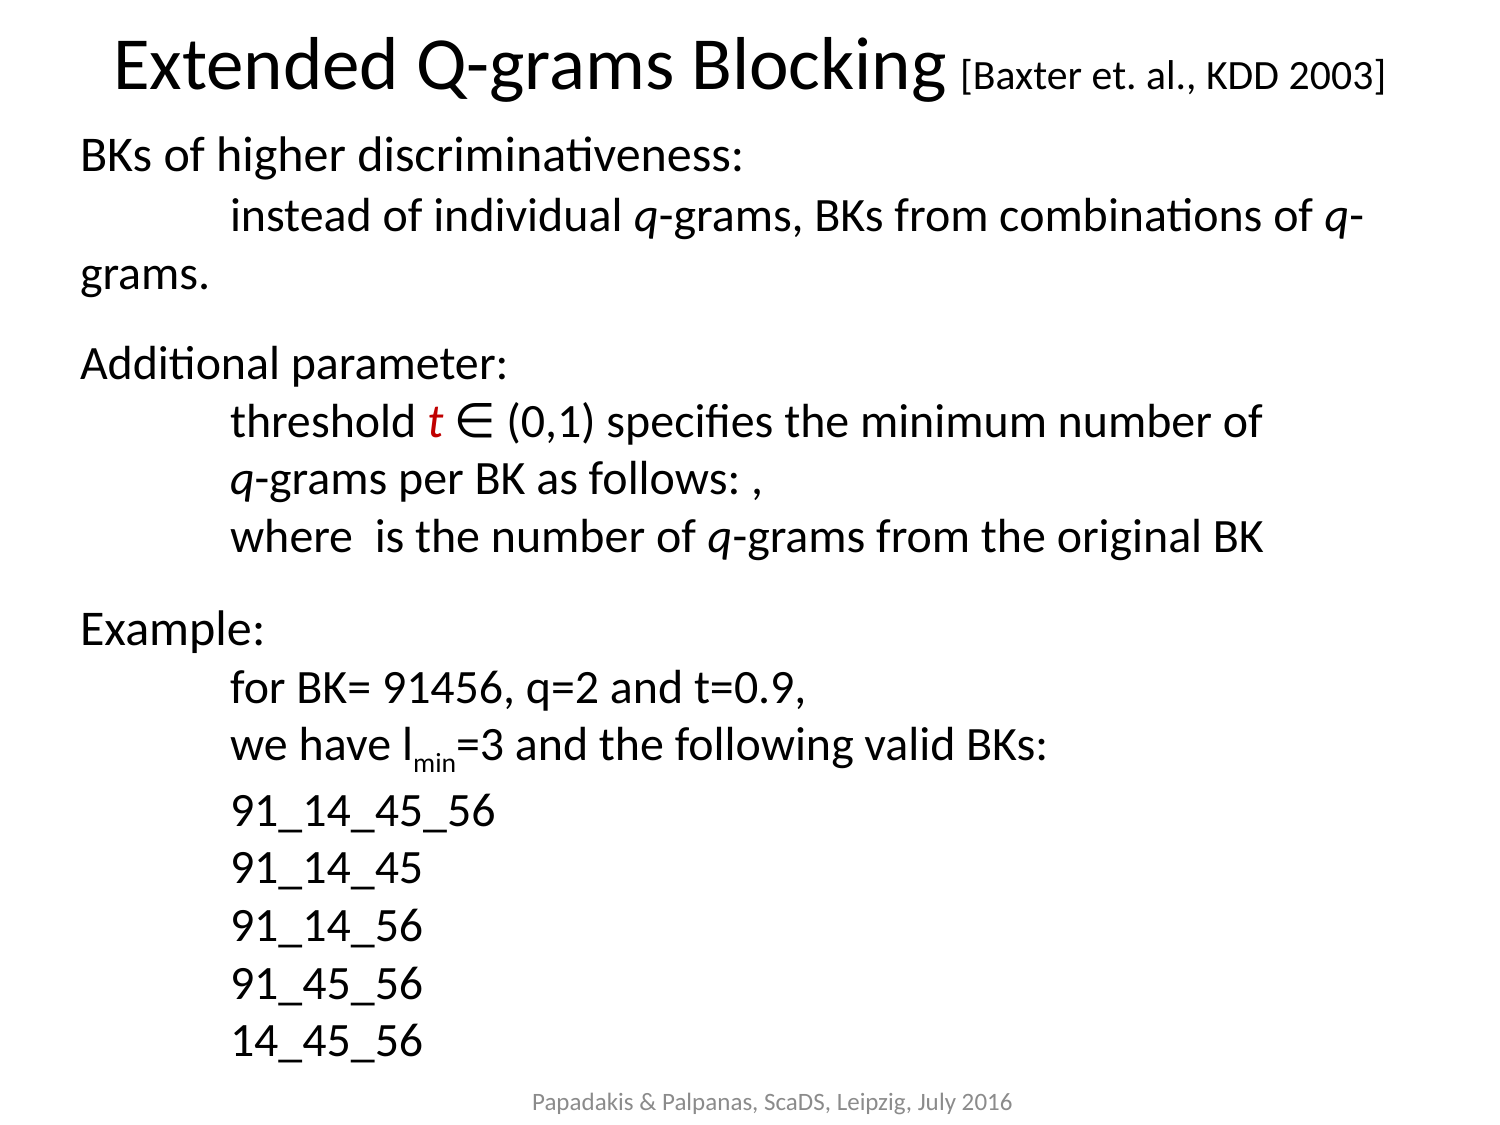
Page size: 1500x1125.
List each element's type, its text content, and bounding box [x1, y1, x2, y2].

footer Papadakis & Palpanas, ScaDS, Leipzig, July 2016 [512, 1070, 1034, 1125]
title Extended Q-grams Blocking [Baxter et. al., KDD 2003] [0, 0, 1500, 119]
